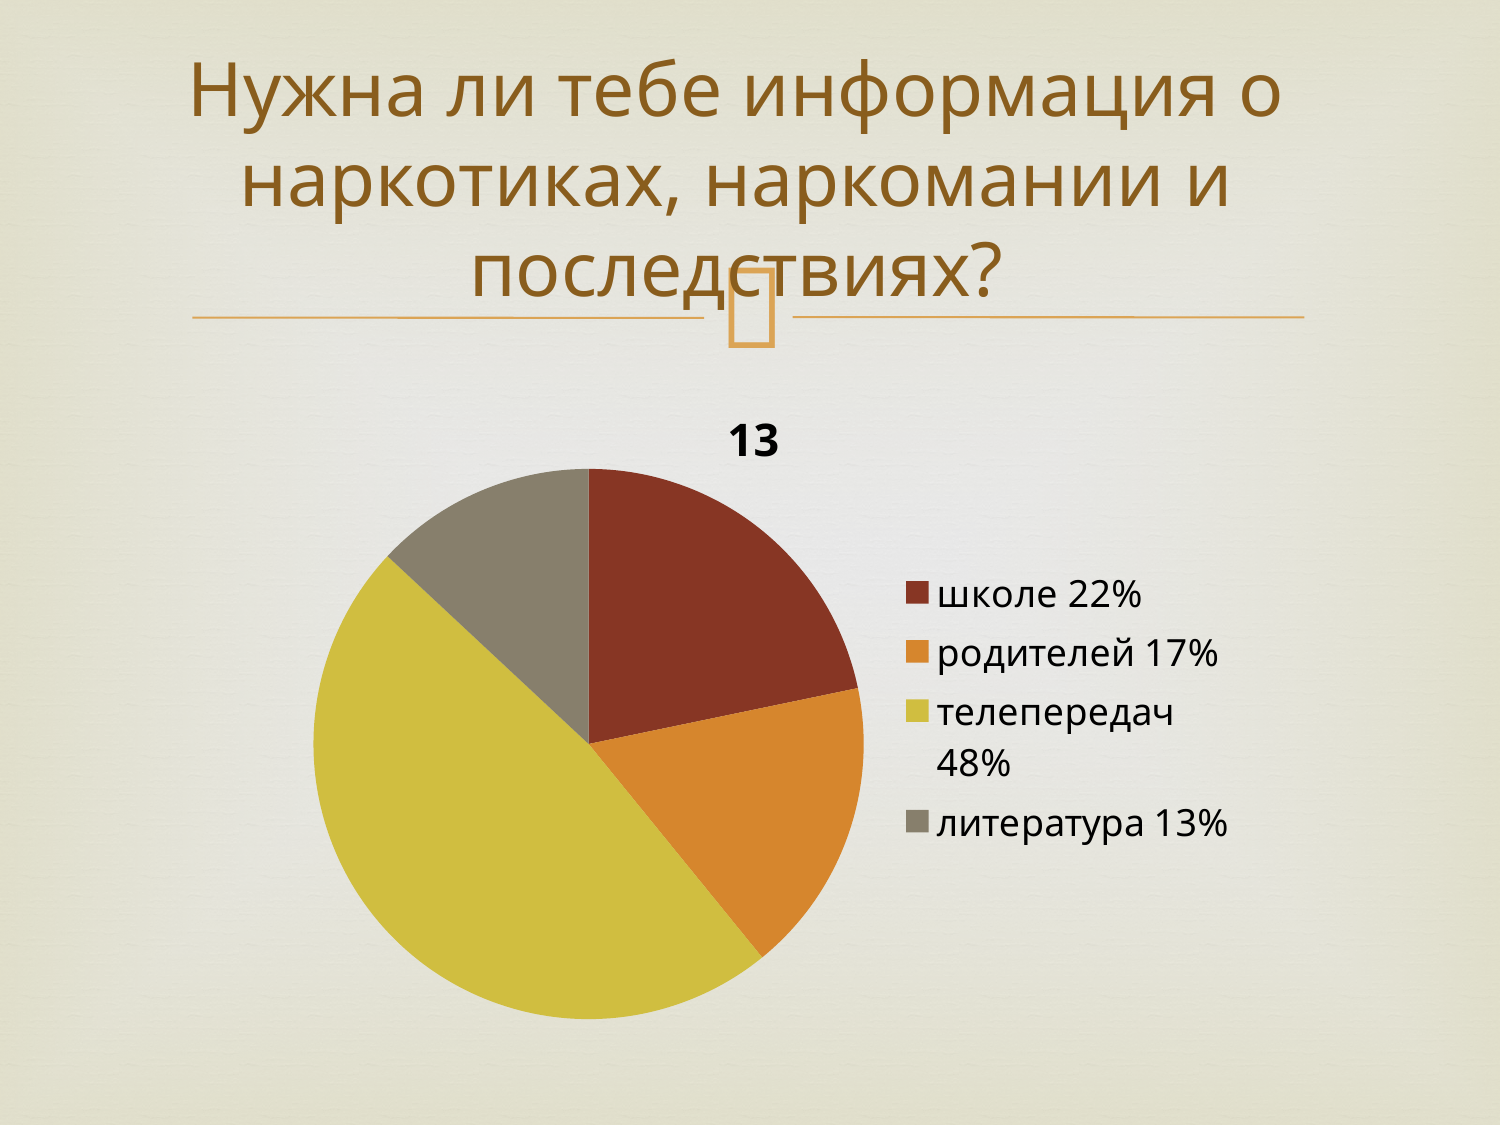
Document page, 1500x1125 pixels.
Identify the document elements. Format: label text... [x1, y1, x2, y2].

title Нужна ли тебе информация о наркотиках, наркомании и последствиях? [100, 90, 1373, 263]
chart [253, 372, 1255, 1041]
